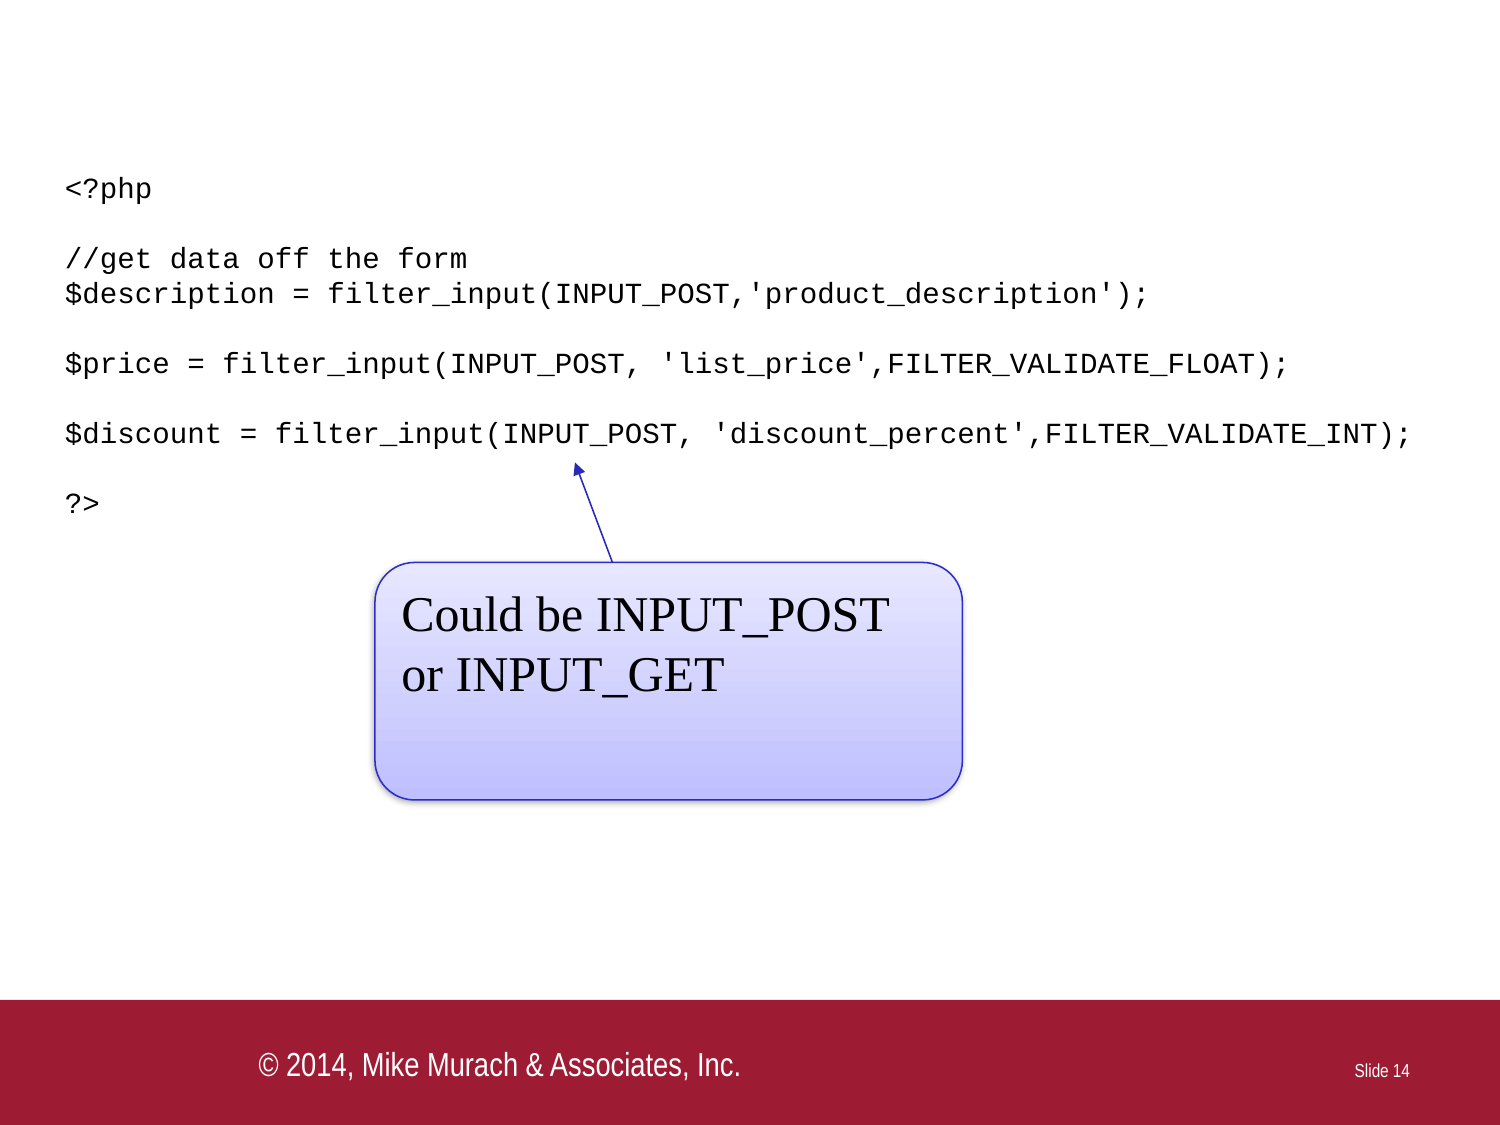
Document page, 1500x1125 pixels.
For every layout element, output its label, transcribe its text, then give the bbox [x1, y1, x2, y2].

footer © 2014, Mike Murach & Associates, Inc. [75, 1040, 926, 1091]
text_box Could be INPUT_POST or INPUT_GET [374, 561, 964, 801]
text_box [574, 462, 613, 563]
slide_number Slide 14 [1074, 1038, 1425, 1089]
text_box <?php //get data off the form $description = filter_input(INPUT_POST,'product_description'); $price = filter_input(INPUT_POST, 'list_price',FILTER_VALIDATE_FLOAT); $discount = filter_input(INPUT_POST, 'discount_percent',FILTER_VALIDATE_INT); ?> [49, 162, 1463, 527]
